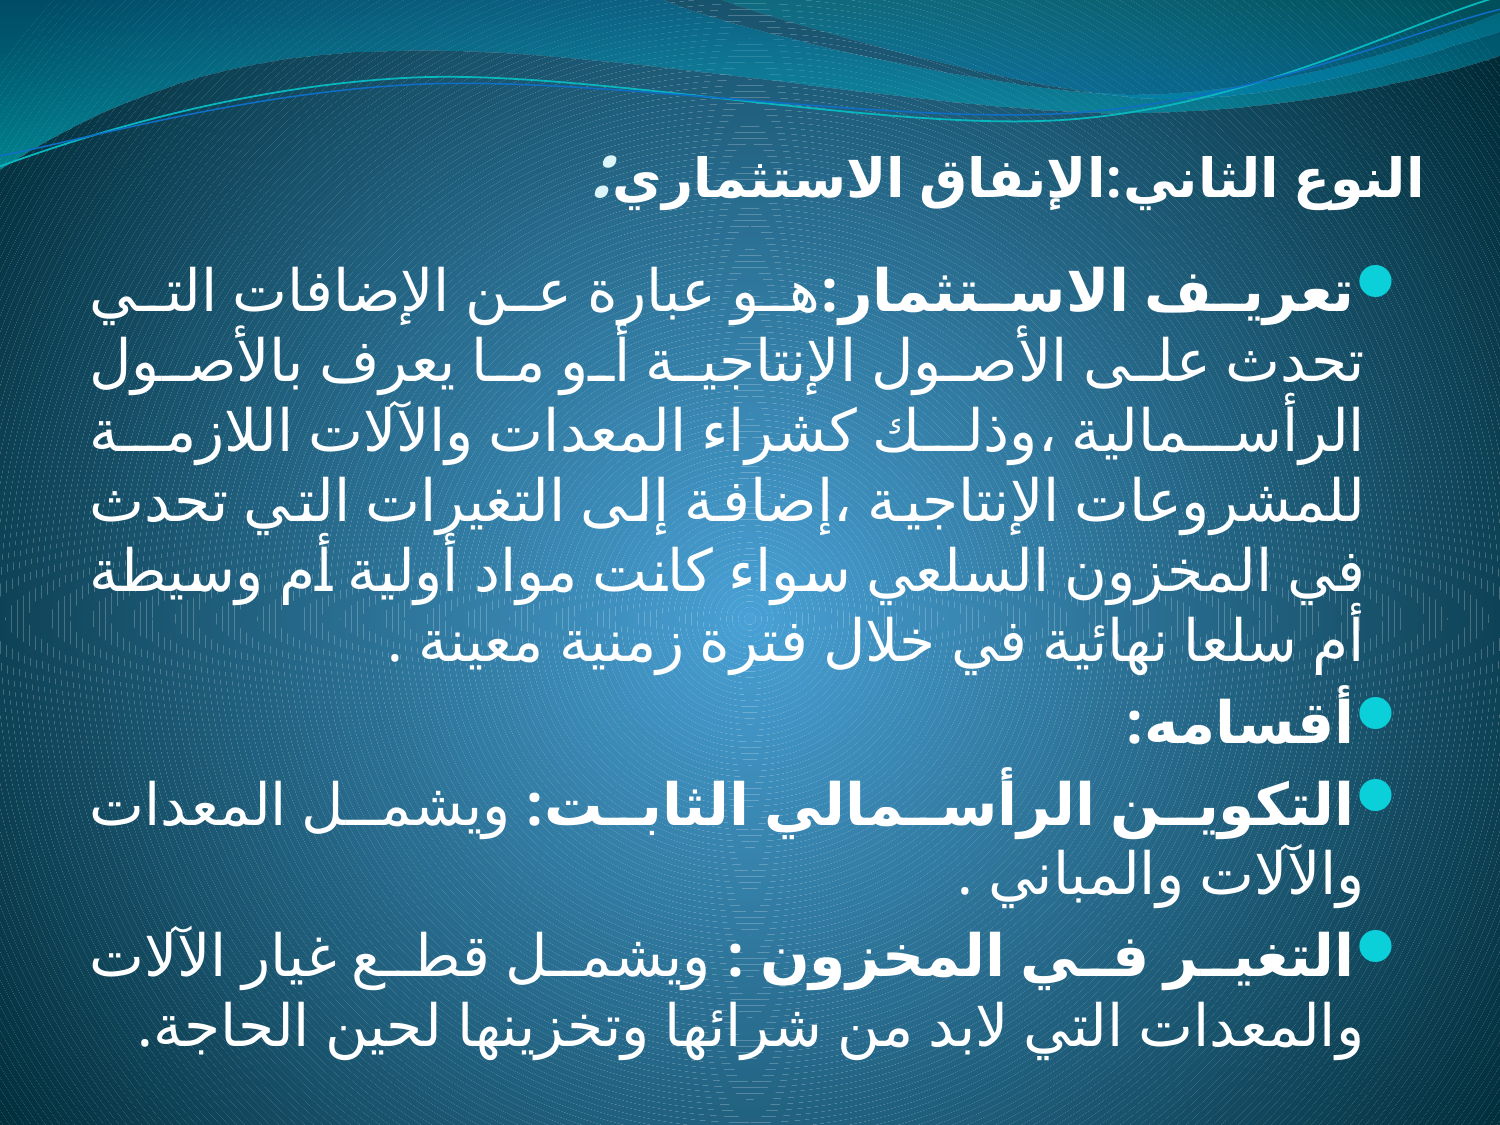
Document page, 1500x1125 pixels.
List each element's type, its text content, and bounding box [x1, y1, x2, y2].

list تعريف الاستثمار:هو عبارة عن الإضافات التي تحدث على الأصول الإنتاجية أو ما يعرف بالأصول الرأسمالية ،وذلك كشراء المعدات والآلات اللازمة للمشروعات الإنتاجية ،إضافة إلى التغيرات التي تحدث في المخزون السلعي سواء كانت مواد أولية أم وسيطة أم سلعا نهائية في خلال فترة زمنية معينة . أقسامه: التكوين الرأسمالي الثابت: ويشمل المعدات والآلات والمباني . التغير في المخزون : ويشمل قطع غيار الآلات والمعدات التي لابد من شرائها وتخزينها لحين الحاجة. [75, 246, 1425, 1038]
title النوع الثاني:الإنفاق الاستثماري: [75, 115, 1425, 246]
